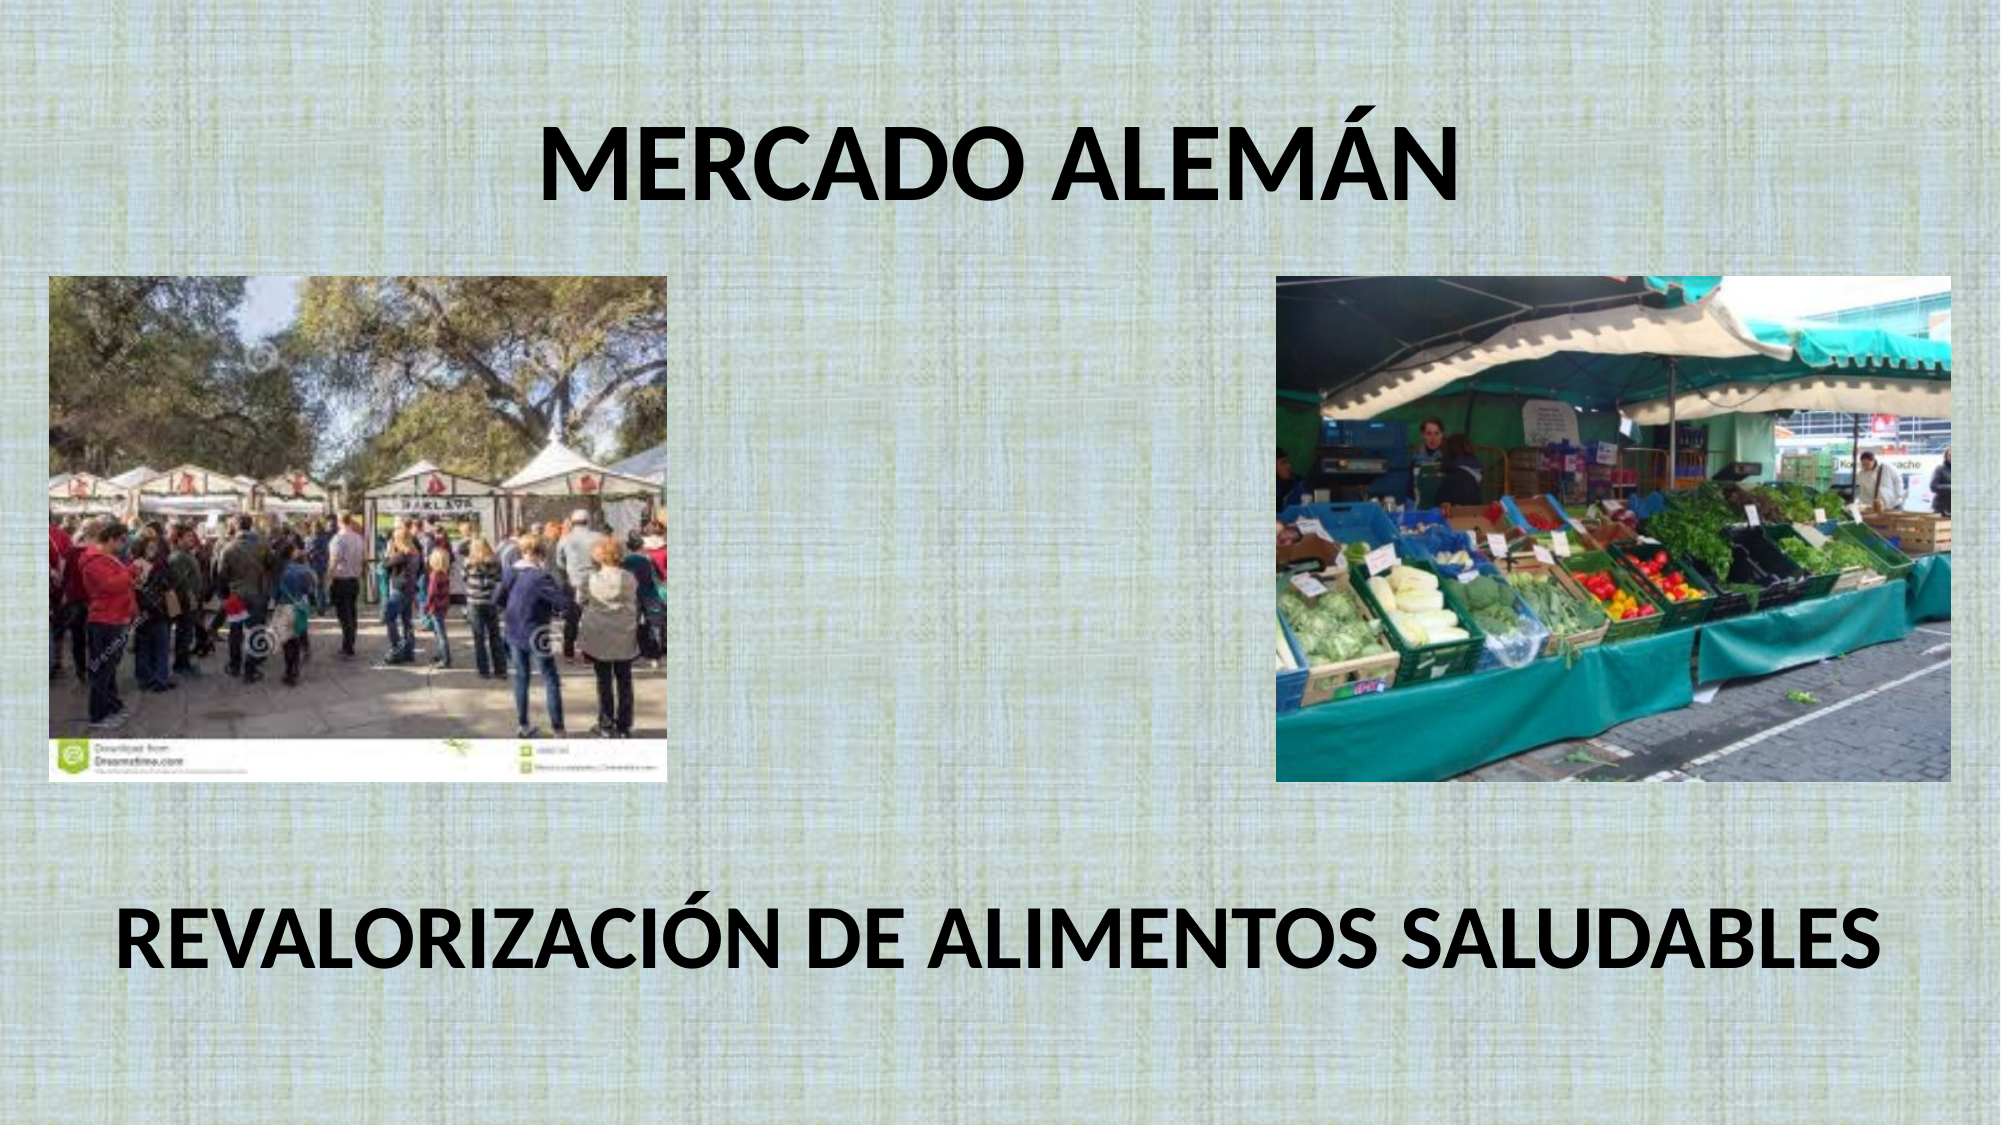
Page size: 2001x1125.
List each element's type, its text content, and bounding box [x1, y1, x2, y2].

text_box MERCADO ALEMÁN [521, 80, 1479, 231]
picture [0, 0, 2001, 1125]
text_box REVALORIZACIÓN DE ALIMENTOS SALUDABLES [99, 869, 1900, 995]
